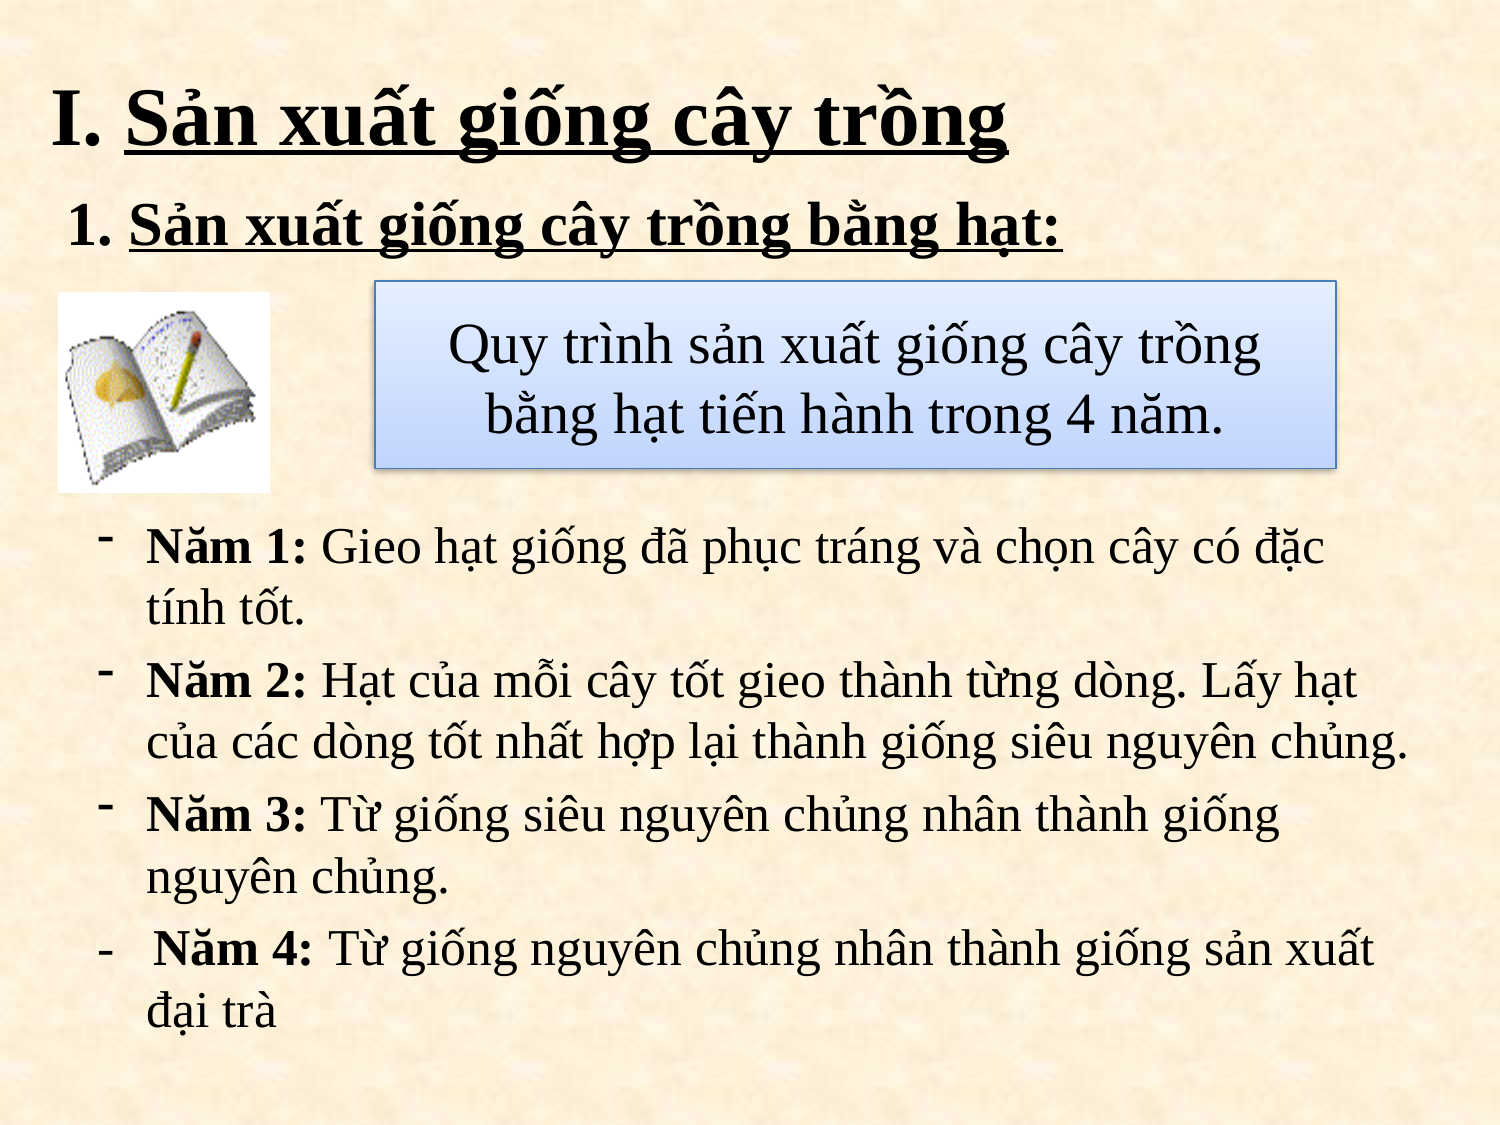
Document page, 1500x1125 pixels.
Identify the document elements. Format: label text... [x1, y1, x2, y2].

title I. Sản xuất giống cây trồng [35, 35, 1386, 190]
list Năm 1: Gieo hạt giống đã phục tráng và chọn cây có đặc tính tốt. Năm 2: Hạt của mỗi cây tốt gieo thành từng dòng. Lấy hạt của các dòng tốt nhất hợp lại thành giống siêu nguyên chủng. Năm 3: Từ giống siêu nguyên chủng nhân thành giống nguyên chủng. - Năm 4: Từ giống nguyên chủng nhân thành giống sản xuất đại trà [82, 503, 1432, 1090]
text_box Quy trình sản xuất giống cây trồng bằng hạt tiến hành trong 4 năm. [374, 280, 1337, 469]
text_box 1. Sản xuất giống cây trồng bằng hạt: [51, 175, 1079, 266]
picture [0, 0, 1500, 1125]
